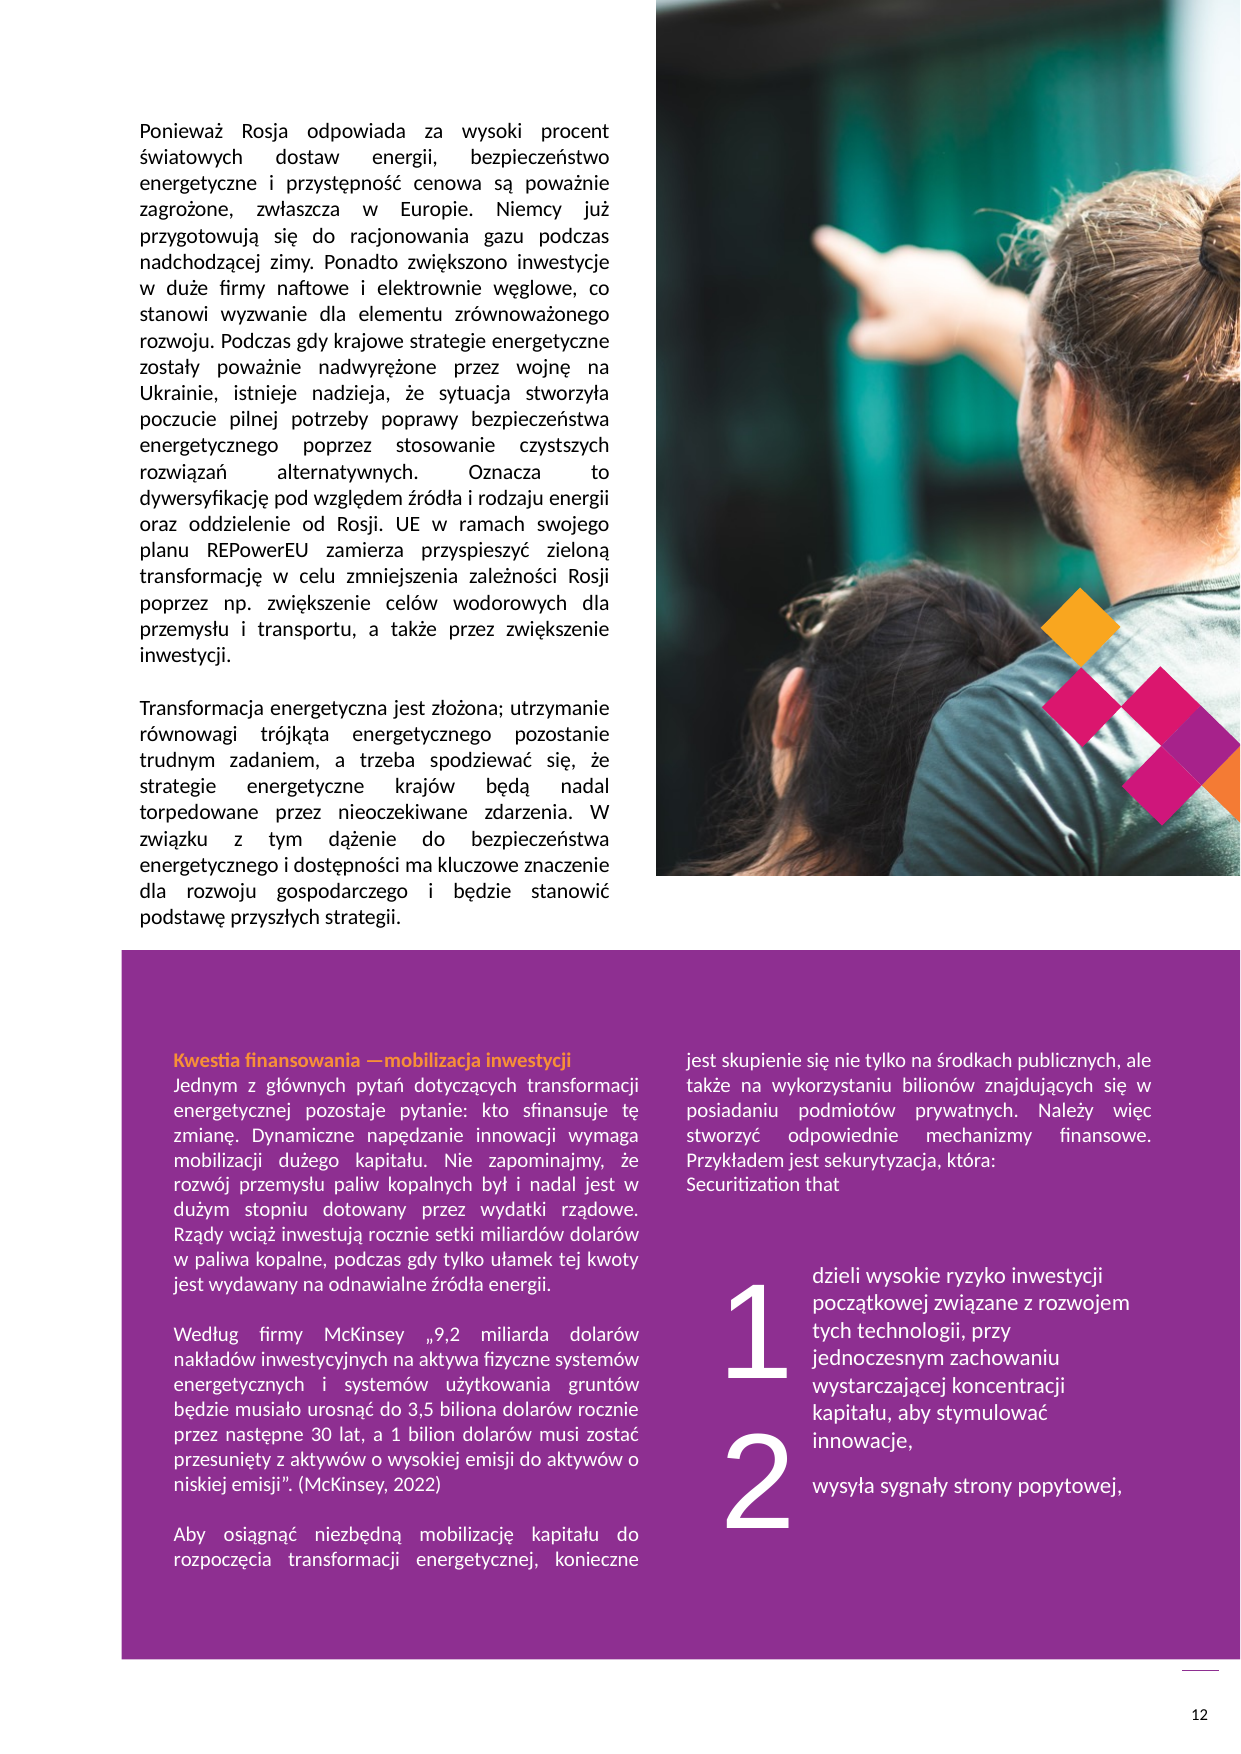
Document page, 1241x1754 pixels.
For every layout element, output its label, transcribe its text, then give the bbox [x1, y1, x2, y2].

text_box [1041, 599, 1241, 814]
picture [656, 0, 1241, 876]
slide_number 12 [1170, 1692, 1229, 1736]
text_box 2 [705, 1385, 813, 1563]
text_box [121, 950, 1241, 1660]
text_box dzieli wysokie ryzyko inwestycji początkowej związane z rozwojem tych technologii, przy jednoczesnym zachowaniu wystarczającej koncentracji kapitału, aby stymulować innowacje, [797, 1253, 1152, 1363]
text_box 1 [703, 1235, 811, 1413]
text_box Ponieważ Rosja odpowiada za wysoki procent światowych dostaw energii, bezpieczeństwo energetyczne i przystępność cenowa są poważnie zagrożone, zwłaszcza w Europie. Niemcy już przygotowują się do racjonowania gazu podczas nadchodzącej zimy. Ponadto zwiększono inwestycje w duże firmy naftowe i elektrownie węglowe, co stanowi wyzwanie dla elementu zrównoważonego rozwoju. Podczas gdy krajowe strategie energetyczne zostały poważnie nadwyrężone przez wojnę na Ukrainie, istnieje nadzieja, że sytuacja stworzyła poczucie pilnej potrzeby poprawy bezpieczeństwa energetycznego poprzez stosowanie czystszych rozwiązań alternatywnych. Oznacza to dywersyfikację pod względem źródła i rodzaju energii oraz oddzielenie od Rosji. UE w ramach swojego planu REPowerEU zamierza przyspieszyć zieloną transformację w celu zmniejszenia zależności Rosji poprzez np. zwiększenie celów wodorowych dla przemysłu i transportu, a także przez zwiększenie inwestycji. Transformacja energetyczna jest złożona; utrzymanie równowagi trójkąta energetycznego pozostanie trudnym zadaniem, a trzeba spodziewać się, że strategie energetyczne krajów będą nadal torpedowane przez nieoczekiwane zdarzenia. W związku z tym dążenie do bezpieczeństwa energetycznego i dostępności ma kluczowe znaczenie dla rozwoju gospodarczego i będzie stanowić podstawę przyszłych strategii. [124, 109, 626, 819]
text_box wysyła sygnały strony popytowej, [813, 1463, 1152, 1547]
text_box Kwestia finansowania —mobilizacja inwestycji Jednym z głównych pytań dotyczących transformacji energetycznej pozostaje pytanie: kto sfinansuje tę zmianę. Dynamiczne napędzanie innowacji wymaga mobilizacji dużego kapitału. Nie zapominajmy, że rozwój przemysłu paliw kopalnych był i nadal jest w dużym stopniu dotowany przez wydatki rządowe. Rządy wciąż inwestują rocznie setki miliardów dolarów w paliwa kopalne, podczas gdy tylko ułamek tej kwoty jest wydawany na odnawialne źródła energii. Według firmy McKinsey „9,2 miliarda dolarów nakładów inwestycyjnych na aktywa fizyczne systemów energetycznych i systemów użytkowania gruntów będzie musiało urosnąć do 3,5 biliona dolarów rocznie przez następne 30 lat, a 1 bilion dolarów musi zostać przesunięty z aktywów o wysokiej emisji do aktywów o niskiej emisji”. (McKinsey, 2022) Aby osiągnąć niezbędną mobilizację kapitału do rozpoczęcia transformacji energetycznej, konieczne jest skupienie się nie tylko na środkach publicznych, ale także na wykorzystaniu bilionów znajdujących się w posiadaniu podmiotów prywatnych. Należy więc stworzyć odpowiednie mechanizmy finansowe. Przykładem jest sekurytyzacja, która: Securitization that [158, 1038, 1167, 1593]
